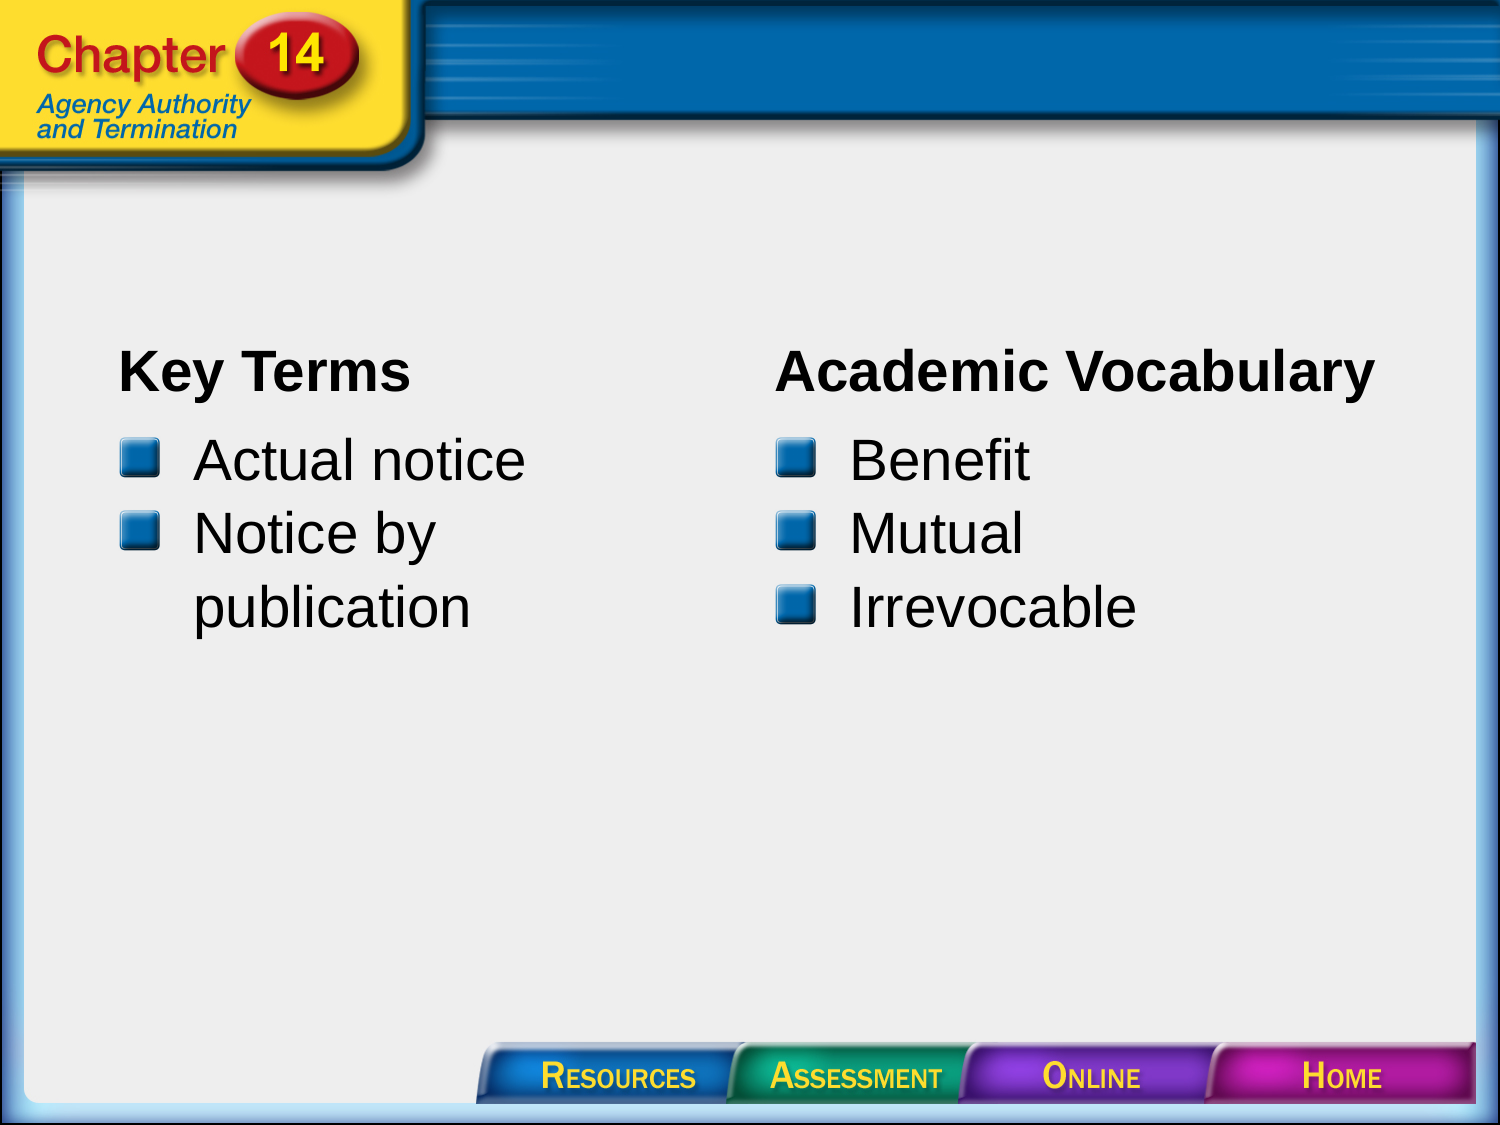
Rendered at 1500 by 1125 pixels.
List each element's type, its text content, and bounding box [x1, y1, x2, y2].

list Key Terms [103, 275, 738, 410]
list Academic Vocabulary [759, 275, 1398, 410]
list Actual notice Notice by publication [103, 410, 738, 1016]
picture [0, 0, 1500, 1125]
list Benefit Mutual Irrevocable [759, 410, 1398, 1016]
